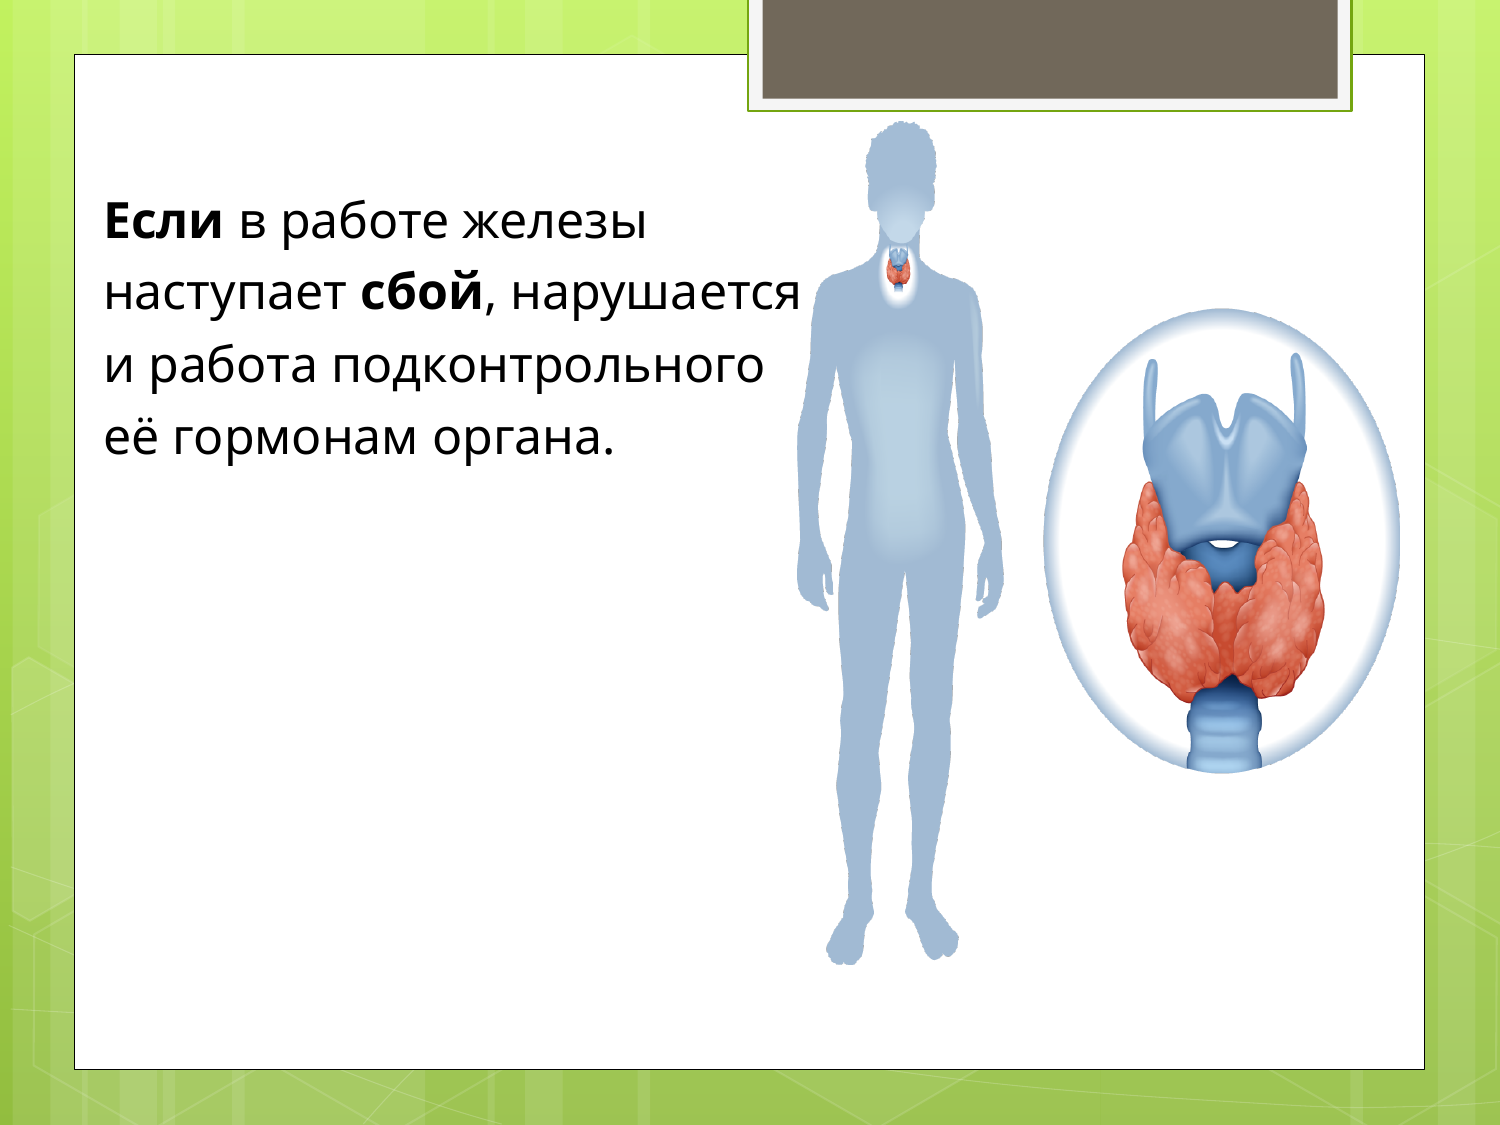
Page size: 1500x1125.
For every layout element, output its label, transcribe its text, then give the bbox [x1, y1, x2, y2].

text_box Если в работе железы наступает сбой, нарушается и работа подконтрольного её гормонам органа. [88, 168, 791, 472]
picture [796, 121, 1400, 965]
